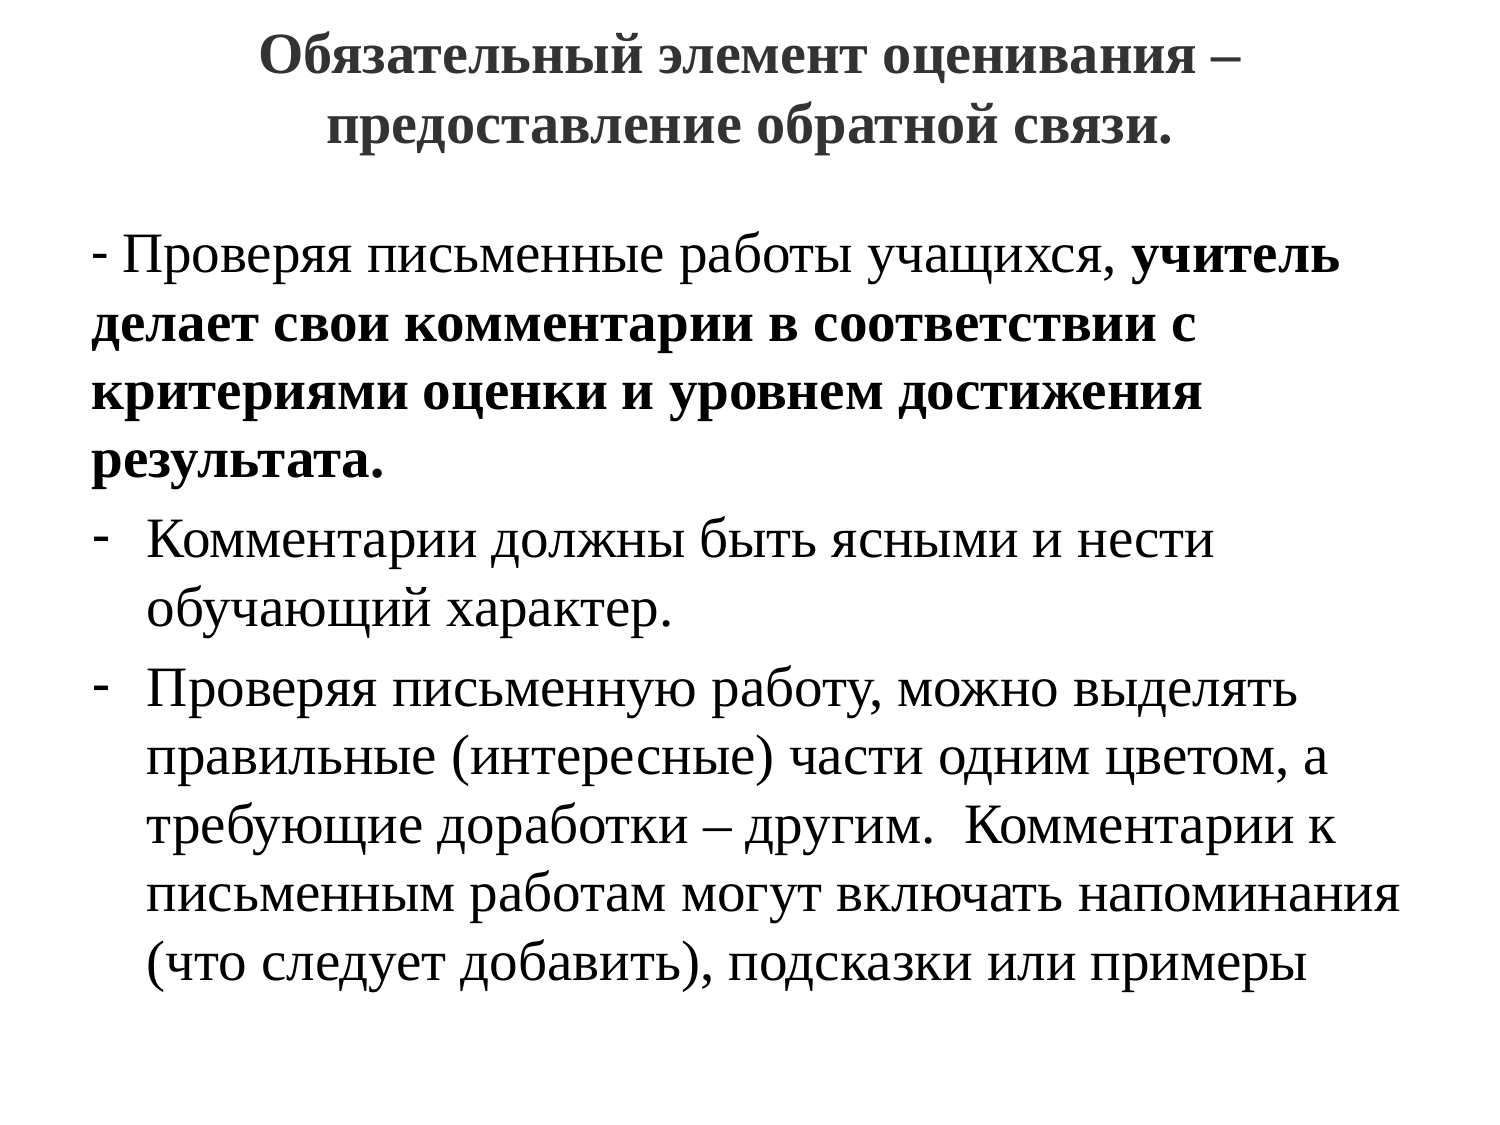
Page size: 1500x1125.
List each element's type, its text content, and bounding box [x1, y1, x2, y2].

title Обязательный элемент оценивания – предоставление обратной связи. [75, 45, 1425, 197]
list - Проверяя письменные работы учащихся, учитель делает свои комментарии в соответствии с критериями оценки и уровнем достижения результата. Комментарии должны быть ясными и нести обучающий характер. Проверяя письменную работу, можно выделять правильные (интересные) части одним цветом, а требующие доработки – другим. Комментарии к письменным работам могут включать напоминания (что следует добавить), подсказки или примеры [76, 208, 1427, 1010]
